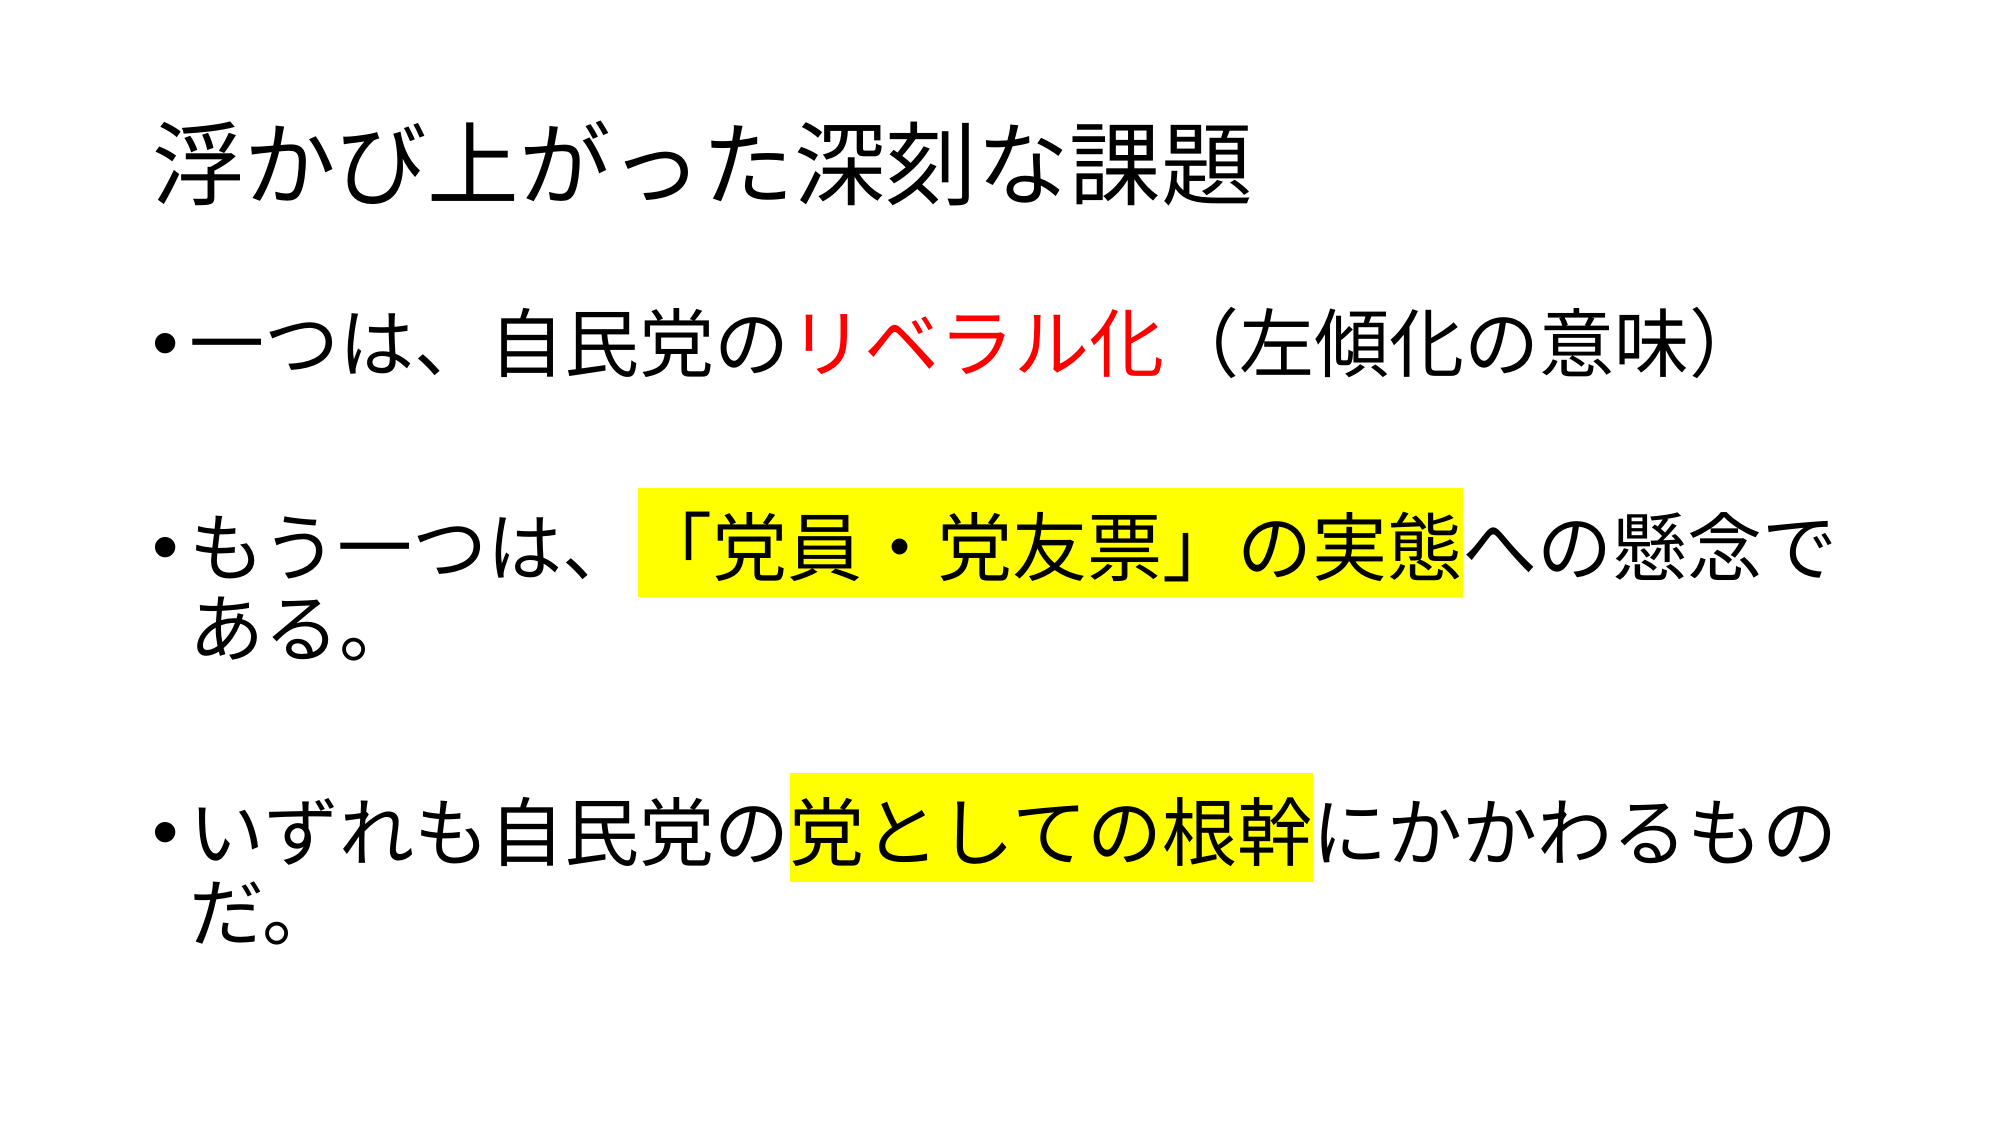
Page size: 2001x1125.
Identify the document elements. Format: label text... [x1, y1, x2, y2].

list 一つは、自民党のリベラル化（左傾化の意味） もう一つは、「党員・党友票」の実態への懸念である。 いずれも自民党の党としての根幹にかかわるものだ。 [137, 299, 1863, 1014]
title 浮かび上がった深刻な課題 [137, 59, 1863, 278]
